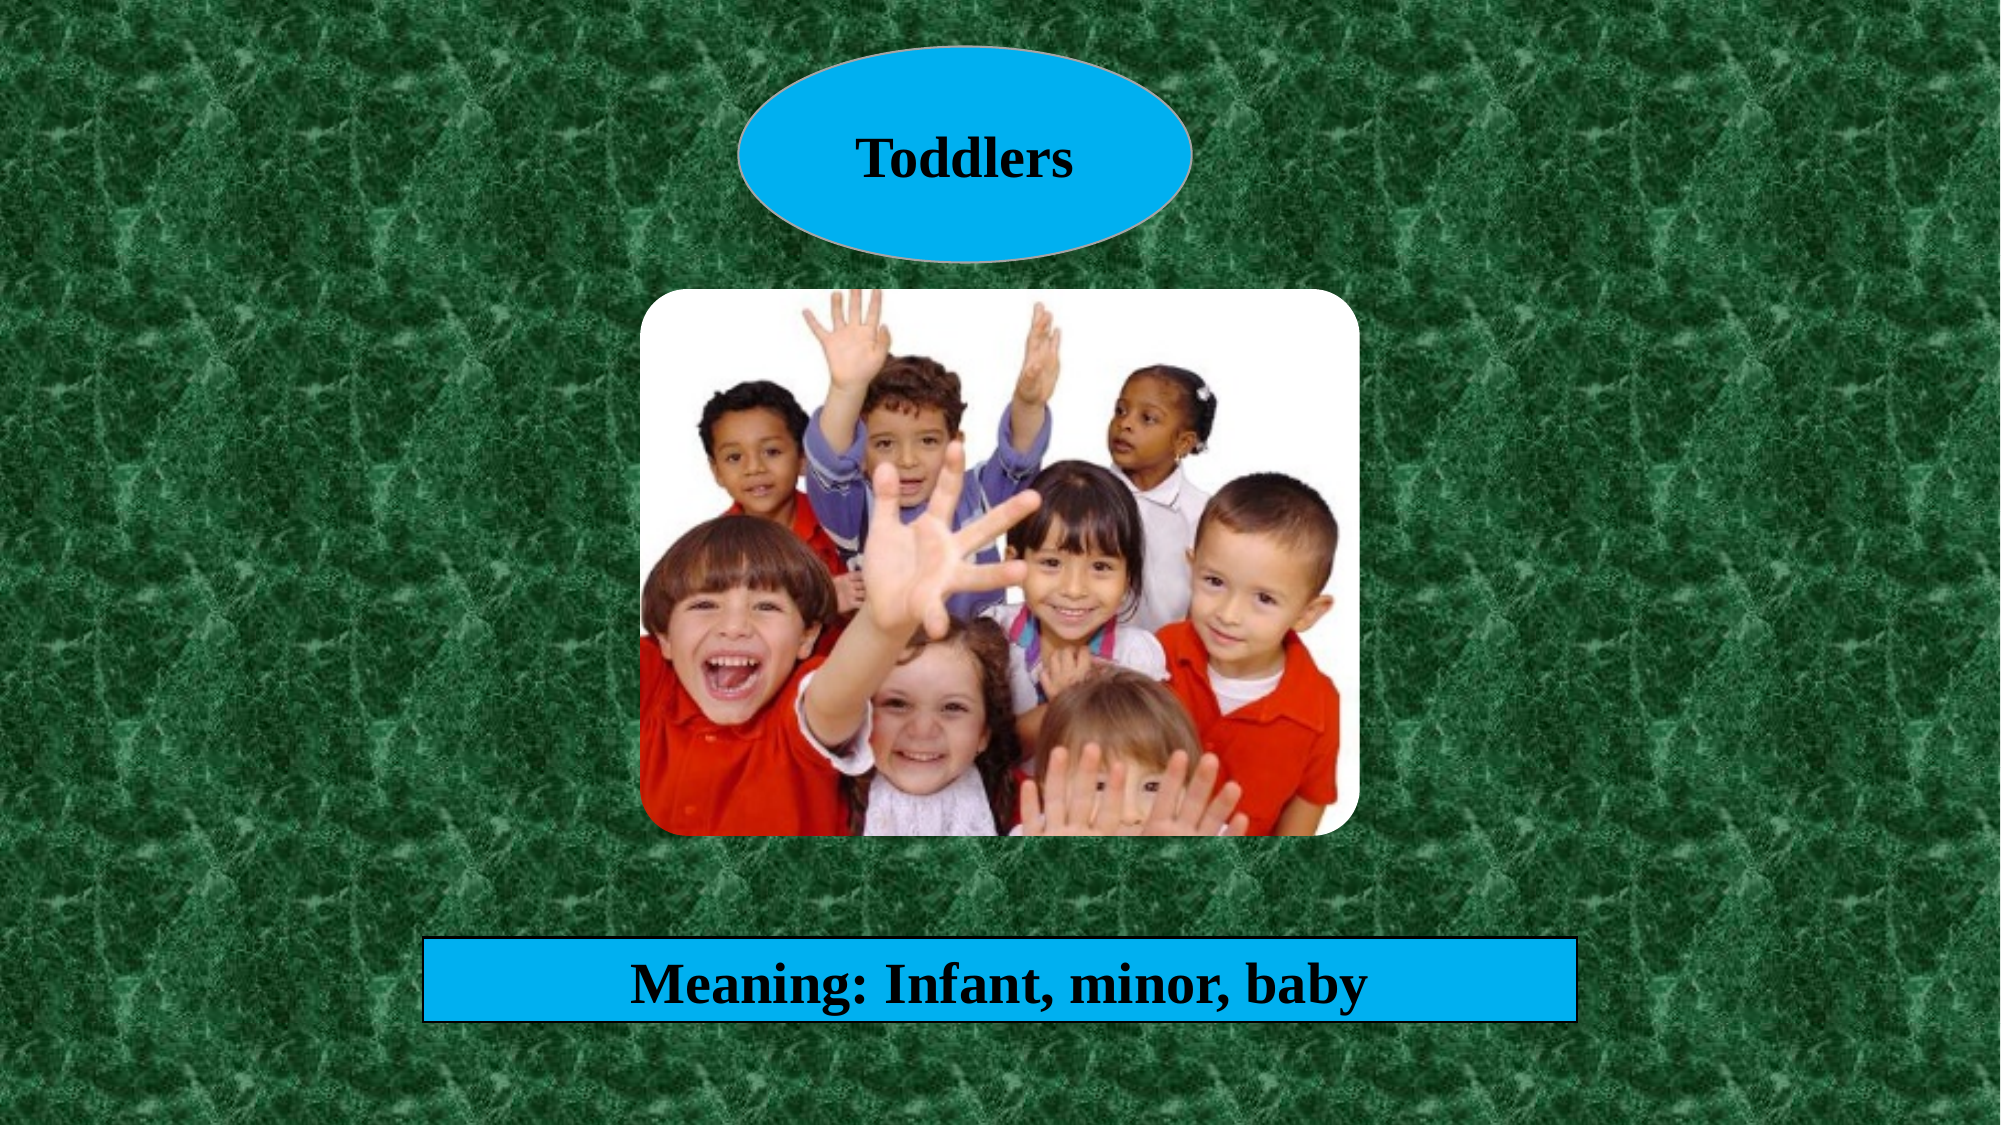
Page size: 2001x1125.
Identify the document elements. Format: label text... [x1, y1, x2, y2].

text_box Meaning: Infant, minor, baby [422, 936, 1578, 1023]
text_box Toddlers [737, 45, 1193, 264]
picture [0, 0, 2001, 1125]
